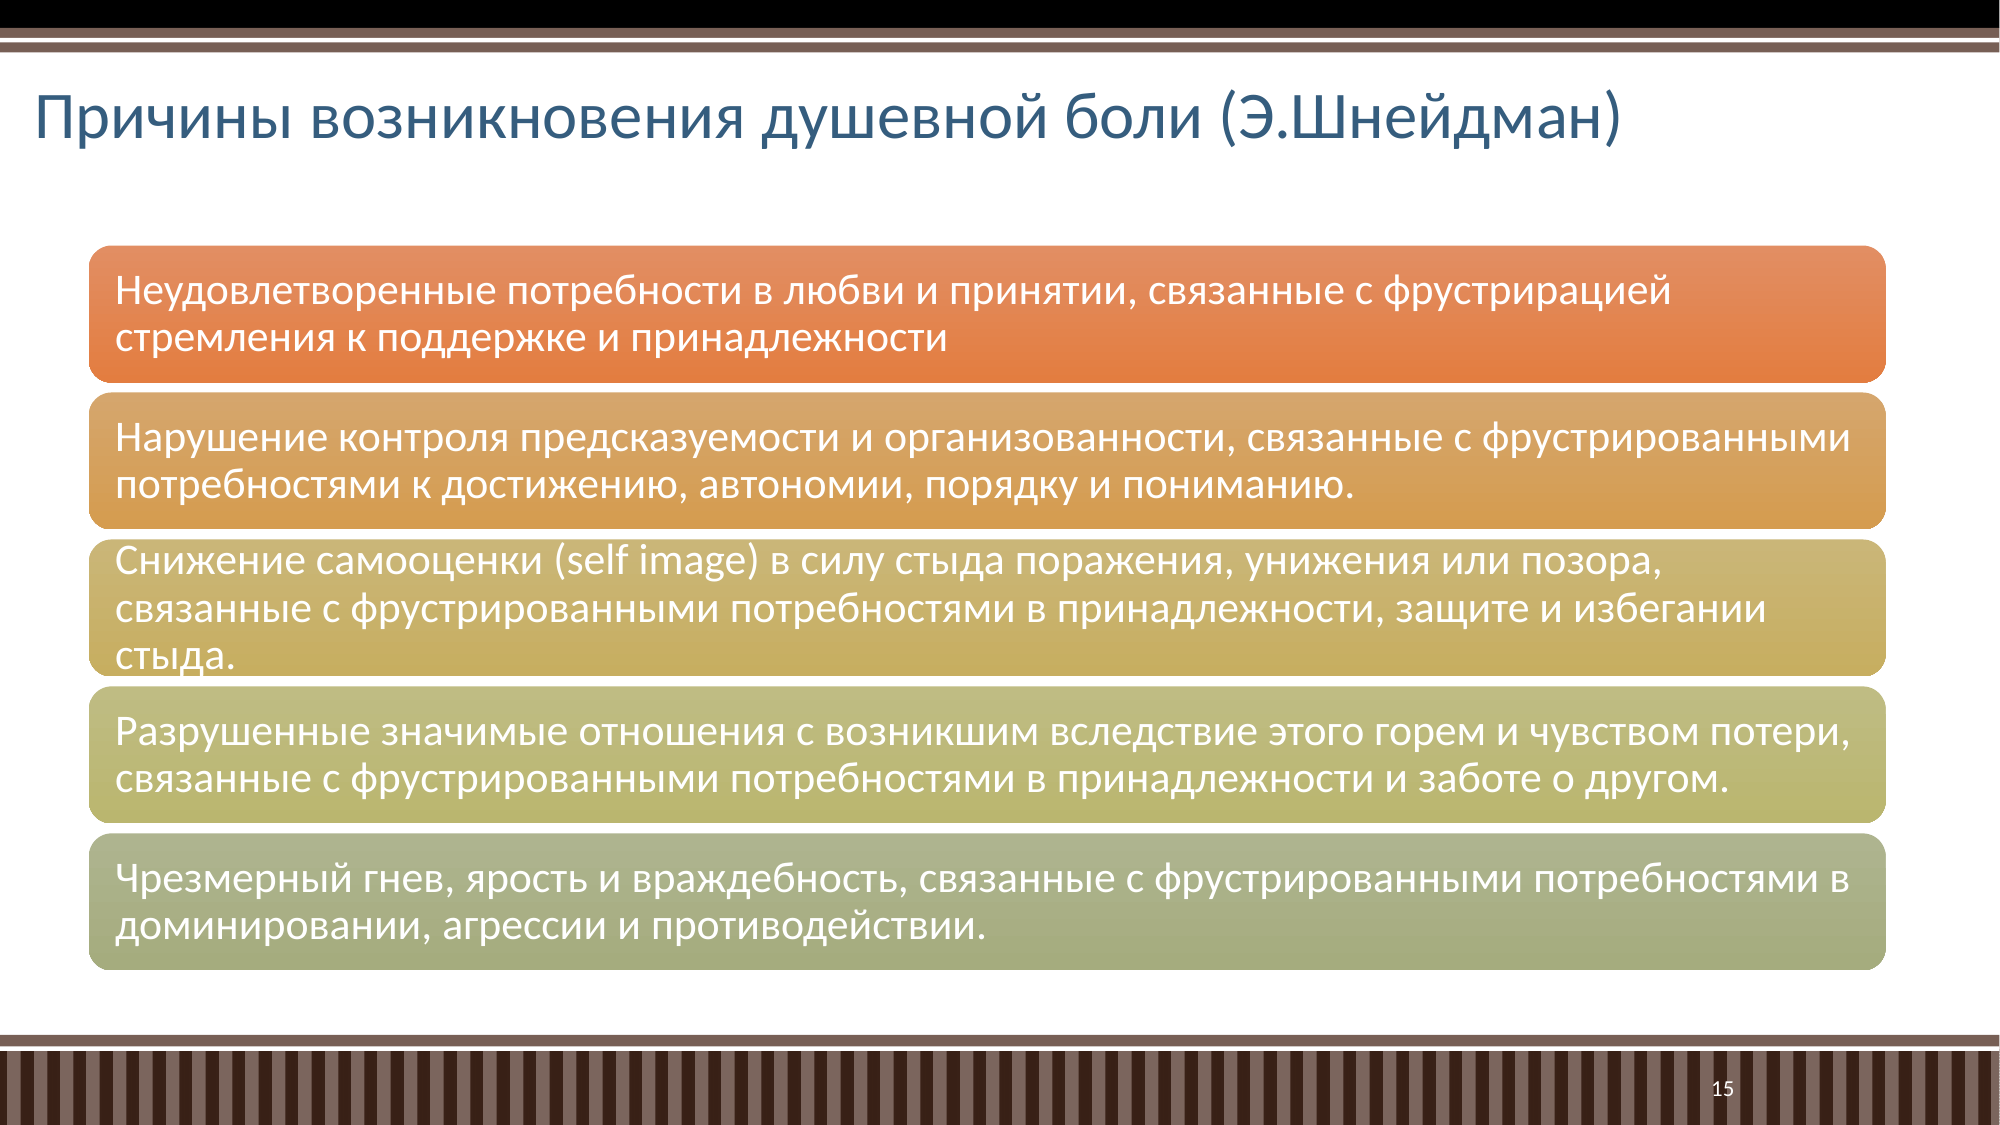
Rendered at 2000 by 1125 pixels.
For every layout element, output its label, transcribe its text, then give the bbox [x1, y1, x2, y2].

title Причины возникновения душевной боли (Э.Шнейдман) [19, 64, 1969, 161]
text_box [88, 204, 1886, 1012]
slide_number 15 [1596, 1069, 1750, 1107]
